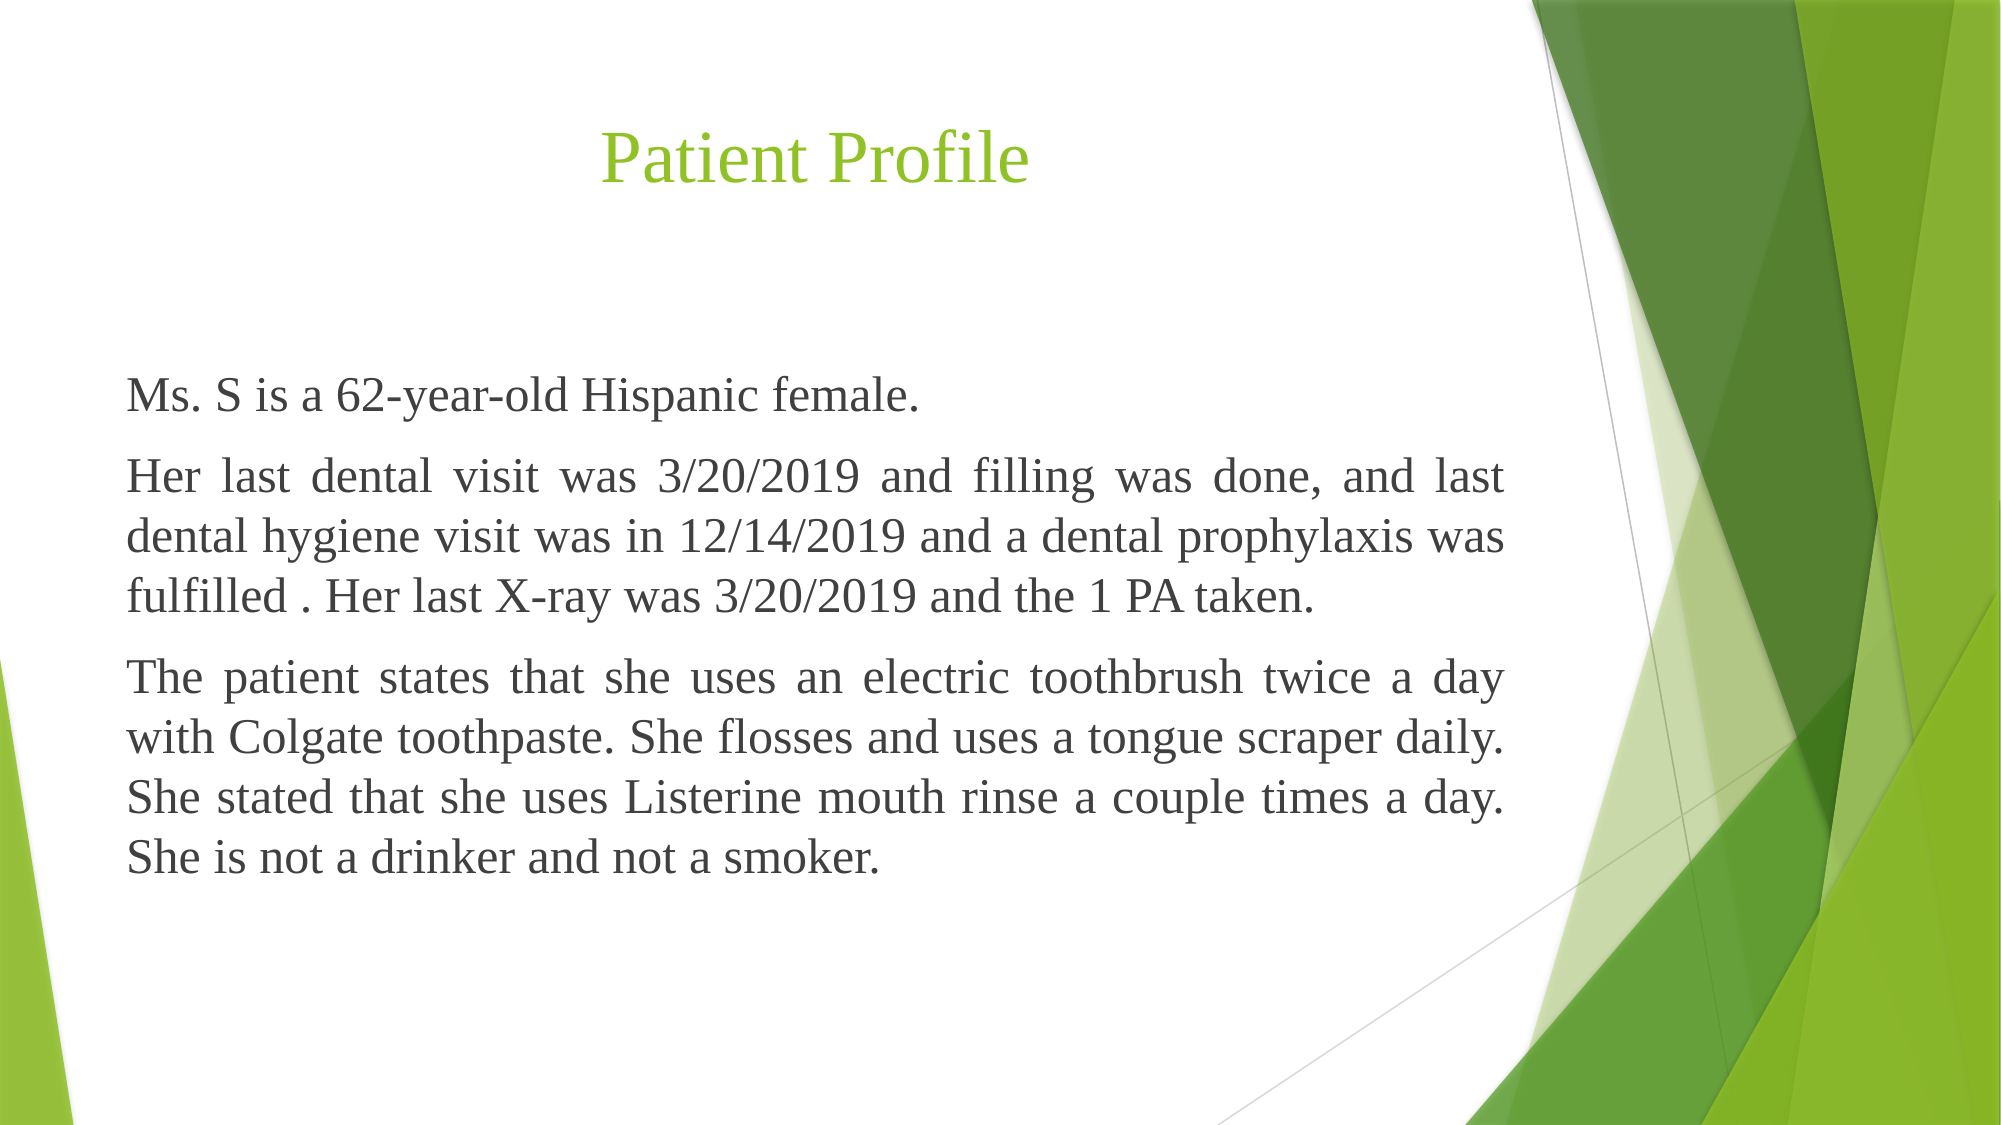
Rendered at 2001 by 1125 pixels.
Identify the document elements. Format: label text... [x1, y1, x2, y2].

list Ms. S is a 62-year-old Hispanic female. Her last dental visit was 3/20/2019 and filling was done, and last dental hygiene visit was in 12/14/2019 and a dental prophylaxis was fulfilled . Her last X-ray was 3/20/2019 and the 1 PA taken. The patient states that she uses an electric toothbrush twice a day with Colgate toothpaste. She flosses and uses a tongue scraper daily. She stated that she uses Listerine mouth rinse a couple times a day. She is not a drinker and not a smoker. [111, 354, 1522, 992]
title Patient Profile [111, 99, 1522, 317]
